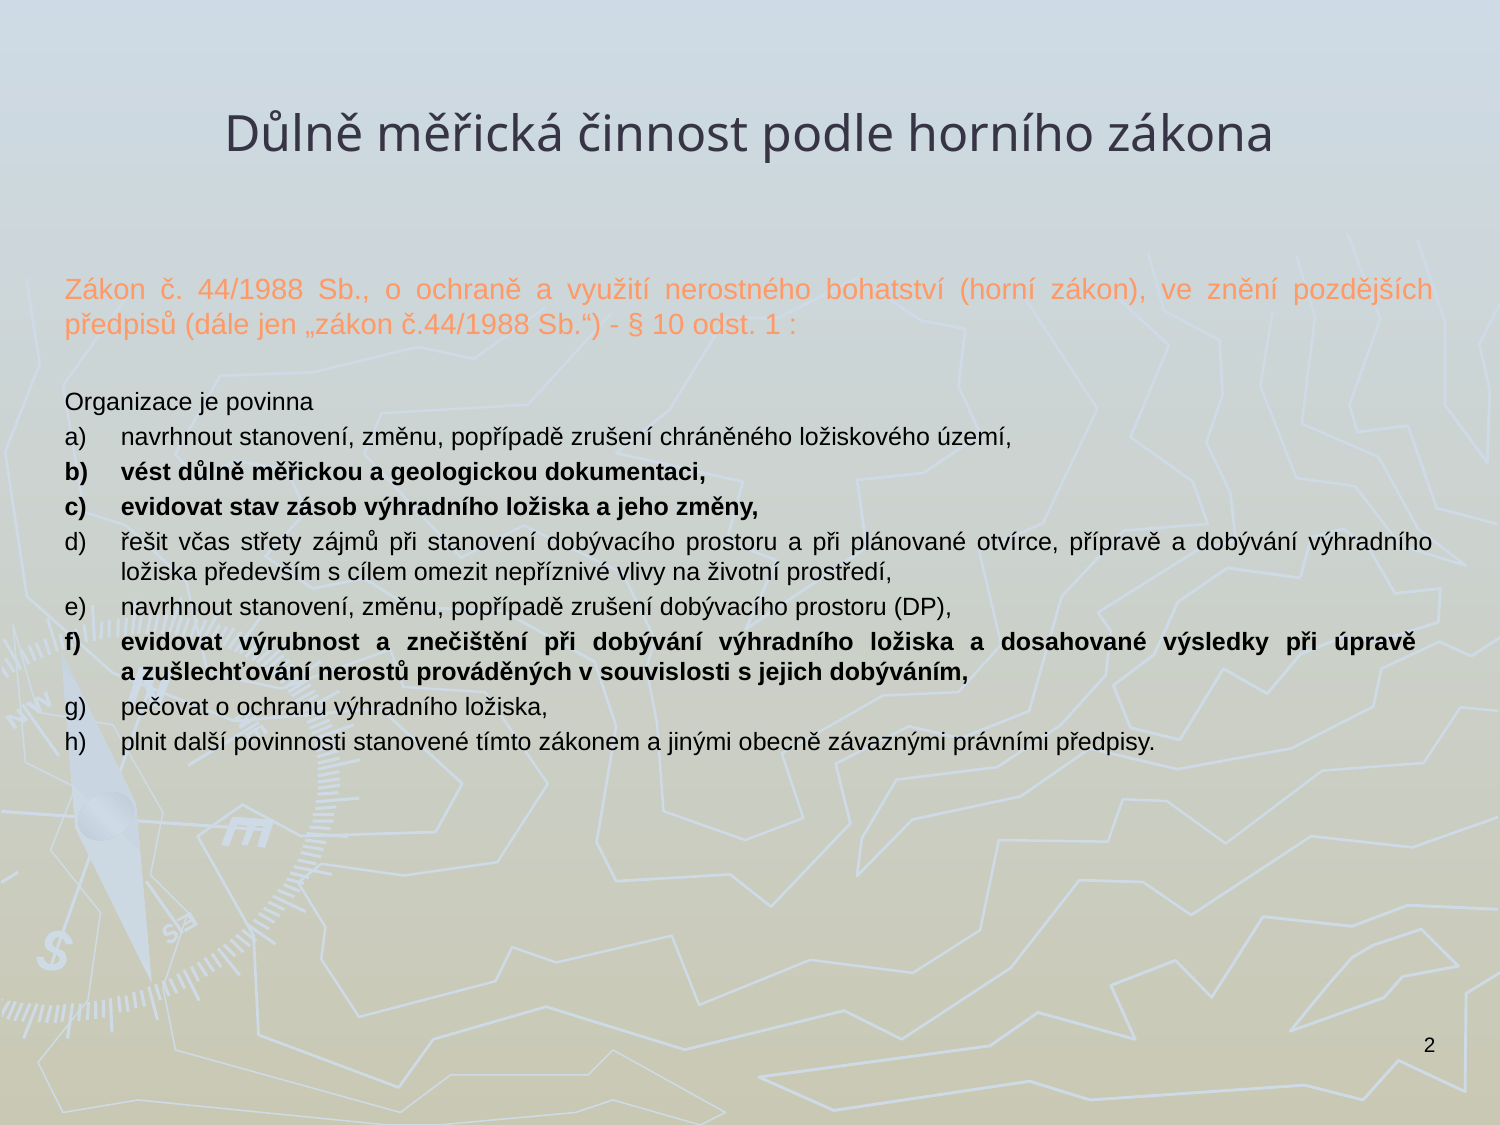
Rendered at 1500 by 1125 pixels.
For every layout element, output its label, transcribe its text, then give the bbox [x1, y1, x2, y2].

slide_number 2 [1074, 1024, 1451, 1103]
title Důlně měřická činnost podle horního zákona [49, 37, 1451, 226]
list Zákon č. 44/1988 Sb., o ochraně a využití nerostného bohatství (horní zákon), ve znění pozdějších předpisů (dále jen „zákon č.44/1988 Sb.“) - § 10 odst. 1 : Organizace je povinna navrhnout stanovení, změnu, popřípadě zrušení chráněného ložiskového území, vést důlně měřickou a geologickou dokumentaci, evidovat stav zásob výhradního ložiska a jeho změny, řešit včas střety zájmů při stanovení dobývacího prostoru a při plánované otvírce, přípravě a dobývání výhradního ložiska především s cílem omezit nepříznivé vlivy na životní prostředí, navrhnout stanovení, změnu, popřípadě zrušení dobývacího prostoru (DP), evidovat výrubnost a znečištění při dobývání výhradního ložiska a dosahované výsledky při úpravě a zušlechťování nerostů prováděných v souvislosti s jejich dobýváním, pečovat o ochranu výhradního ložiska, plnit další povinnosti stanovené tímto zákonem a jinými obecně závaznými právními předpisy. [49, 262, 1451, 1001]
